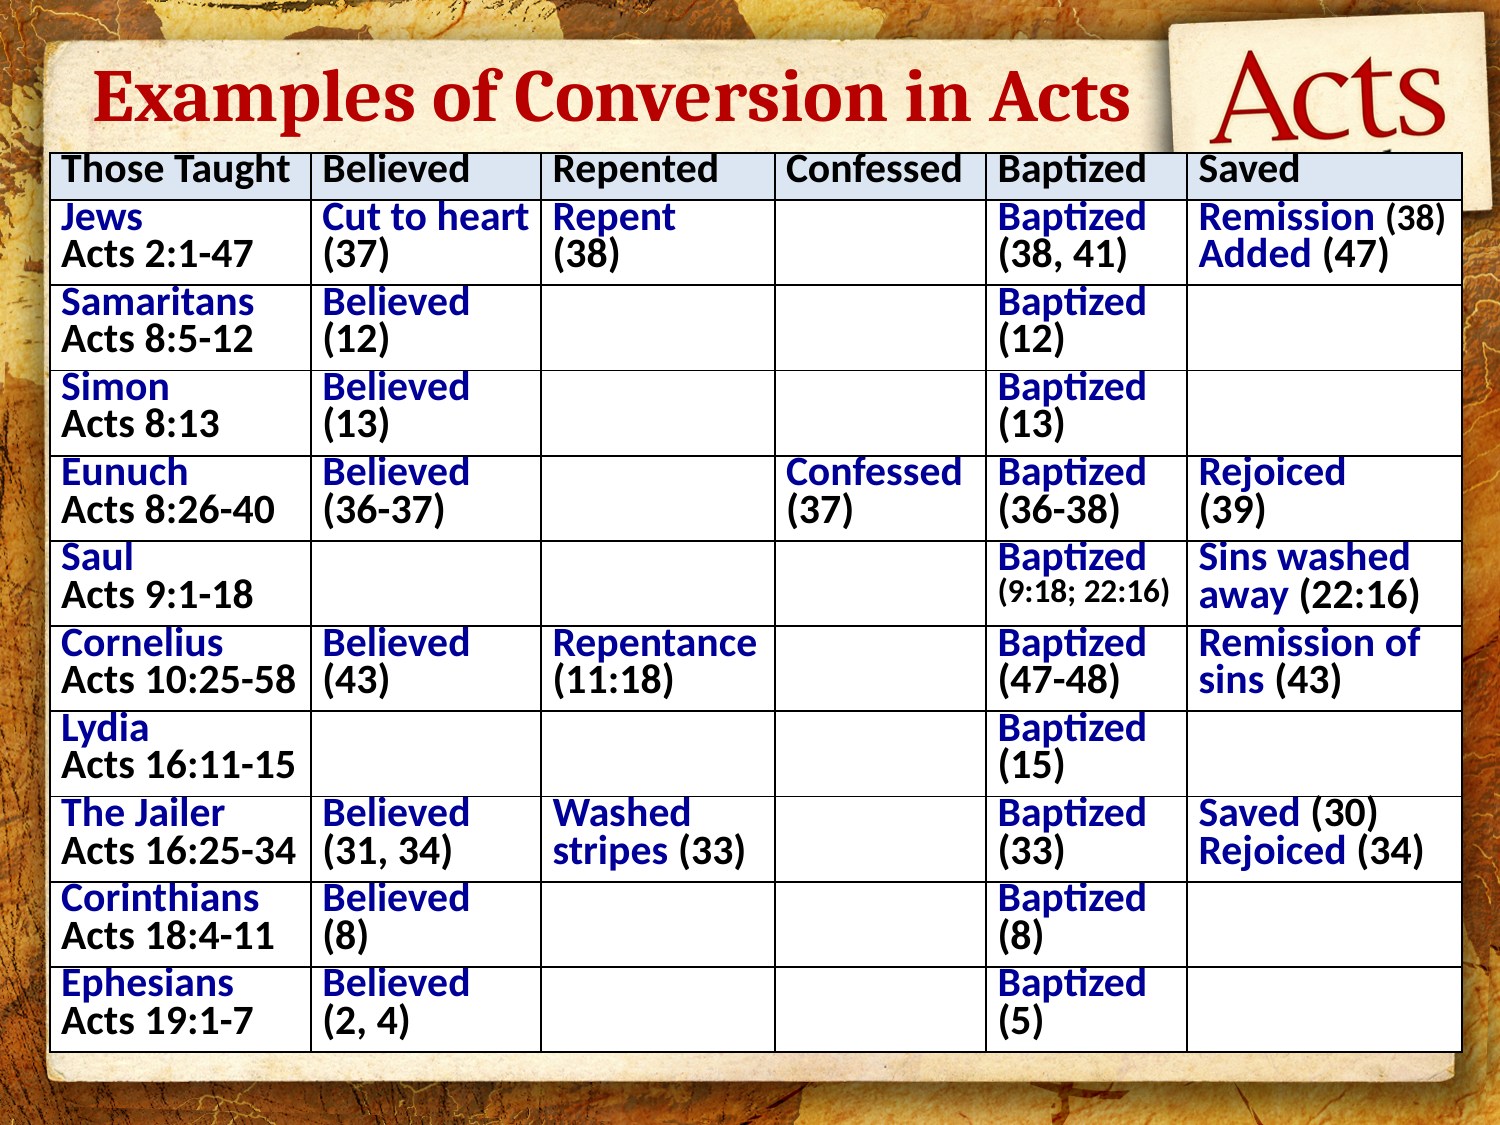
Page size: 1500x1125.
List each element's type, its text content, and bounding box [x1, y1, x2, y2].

table_cell Remission (38) Added (47) [1188, 201, 1461, 284]
table_cell Baptized (33) [987, 797, 1186, 881]
table_cell [776, 201, 985, 284]
table_cell Repentance (11:18) [542, 627, 774, 710]
table_cell Simon Acts 8:13 [51, 371, 310, 455]
table_cell [542, 371, 774, 455]
table_cell [776, 883, 985, 966]
table_cell [542, 457, 774, 540]
table_cell Cornelius Acts 10:25-58 [51, 627, 310, 710]
table_cell Baptized (5) [987, 968, 1186, 1051]
table_cell Believed (2, 4) [312, 968, 540, 1051]
table_header Saved [1188, 154, 1461, 199]
table_cell [776, 797, 985, 881]
table_cell Corinthians Acts 18:4-11 [51, 883, 310, 966]
table_cell Baptized (9:18; 22:16) [987, 542, 1186, 625]
table_cell [542, 883, 774, 966]
table_cell Believed (8) [312, 883, 540, 966]
table_cell [1188, 712, 1461, 796]
table_cell [1188, 883, 1461, 966]
table_cell Baptized (8) [987, 883, 1186, 966]
table_cell [542, 968, 774, 1051]
table_cell Lydia Acts 16:11-15 [51, 712, 310, 796]
table_cell Believed (43) [312, 627, 540, 710]
table_cell [542, 712, 774, 796]
table_cell Baptized (36-38) [987, 457, 1186, 540]
table_cell Believed (13) [312, 371, 540, 455]
table_cell [542, 286, 774, 370]
table_header Those Taught [51, 154, 310, 199]
title Examples of Conversion in Acts [50, 45, 1175, 138]
table_cell [776, 712, 985, 796]
table_cell Ephesians Acts 19:1-7 [51, 968, 310, 1051]
table_cell [312, 542, 540, 625]
table_cell [776, 286, 985, 370]
table_cell Samaritans Acts 8:5-12 [51, 286, 310, 370]
table_cell Baptized (15) [987, 712, 1186, 796]
table_cell Eunuch Acts 8:26-40 [51, 457, 310, 540]
table_cell [1188, 968, 1461, 1051]
table_cell Believed (12) [312, 286, 540, 370]
picture [0, 0, 1500, 1125]
table_cell Cut to heart (37) [312, 201, 540, 284]
table_cell The Jailer Acts 16:25-34 [51, 797, 310, 881]
table_cell [542, 542, 774, 625]
table_header Believed [312, 154, 540, 199]
table_cell [312, 712, 540, 796]
table_cell Baptized (38, 41) [987, 201, 1186, 284]
table_cell [1188, 286, 1461, 370]
table_cell Saul Acts 9:1-18 [51, 542, 310, 625]
table_cell Saved (30) Rejoiced (34) [1188, 797, 1461, 881]
table_cell [776, 968, 985, 1051]
table_cell Washed stripes (33) [542, 797, 774, 881]
table_cell Rejoiced (39) [1188, 457, 1461, 540]
table_cell Sins washed away (22:16) [1188, 542, 1461, 625]
table_cell Baptized (47-48) [987, 627, 1186, 710]
table_cell Believed (36-37) [312, 457, 540, 540]
table_header Baptized [987, 154, 1186, 199]
table_cell [776, 371, 985, 455]
table_cell Believed (31, 34) [312, 797, 540, 881]
table_header Repented [542, 154, 774, 199]
table_header Confessed [776, 154, 985, 199]
table_cell Repent (38) [542, 201, 774, 284]
table_cell Baptized (13) [987, 371, 1186, 455]
table_cell [776, 627, 985, 710]
table_cell Baptized (12) [987, 286, 1186, 370]
table_cell Jews Acts 2:1-47 [51, 201, 310, 284]
table_cell [776, 542, 985, 625]
table_cell [1188, 371, 1461, 455]
table_cell Confessed (37) [776, 457, 985, 540]
table_cell Remission of sins (43) [1188, 627, 1461, 710]
